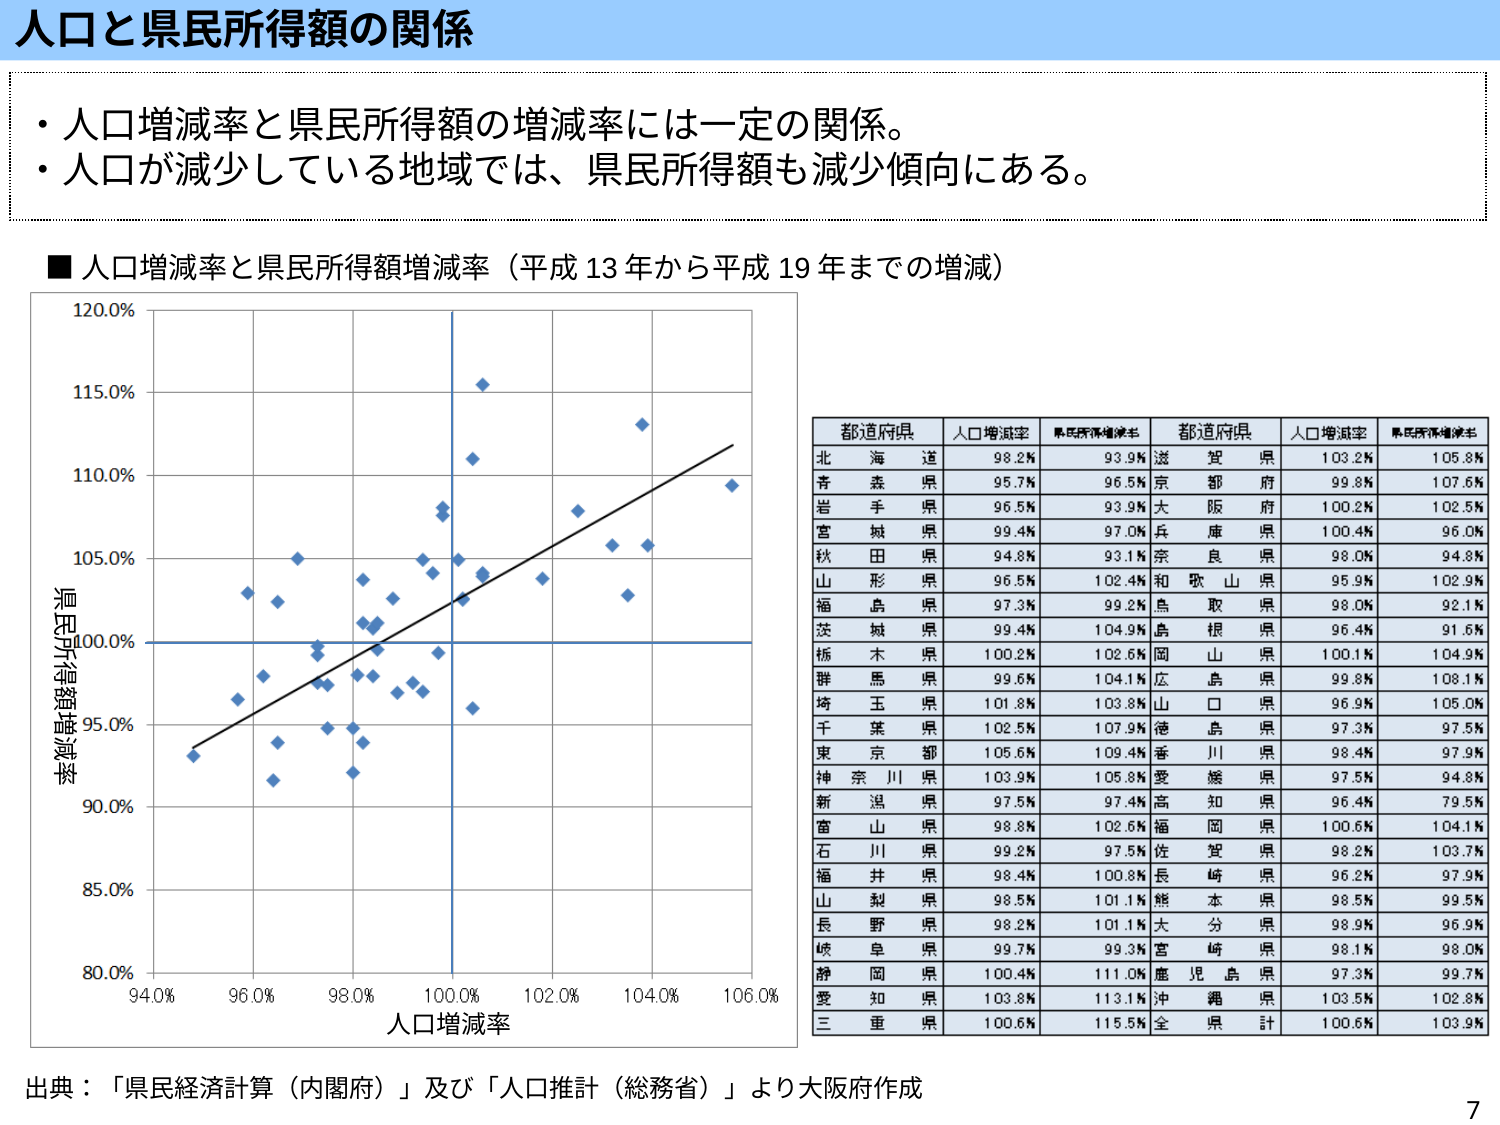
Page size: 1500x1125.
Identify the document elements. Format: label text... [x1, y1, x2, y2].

text_box 7 [1446, 1094, 1500, 1125]
text_box ■人口増減率と県民所得額増減率（平成13年から平成19年までの増減） [30, 242, 1117, 293]
text_box 人口と県民所得額の関係 [0, 0, 1500, 61]
picture [29, 291, 1500, 1048]
text_box 出典：「県民経済計算（内閣府）」及び「人口推計（総務省）」より大阪府作成 [9, 1064, 1191, 1110]
text_box ・人口増減率と県民所得額の増減率には一定の関係。 ・人口が減少している地域では、県民所得額も減少傾向にある。 [9, 72, 1487, 220]
